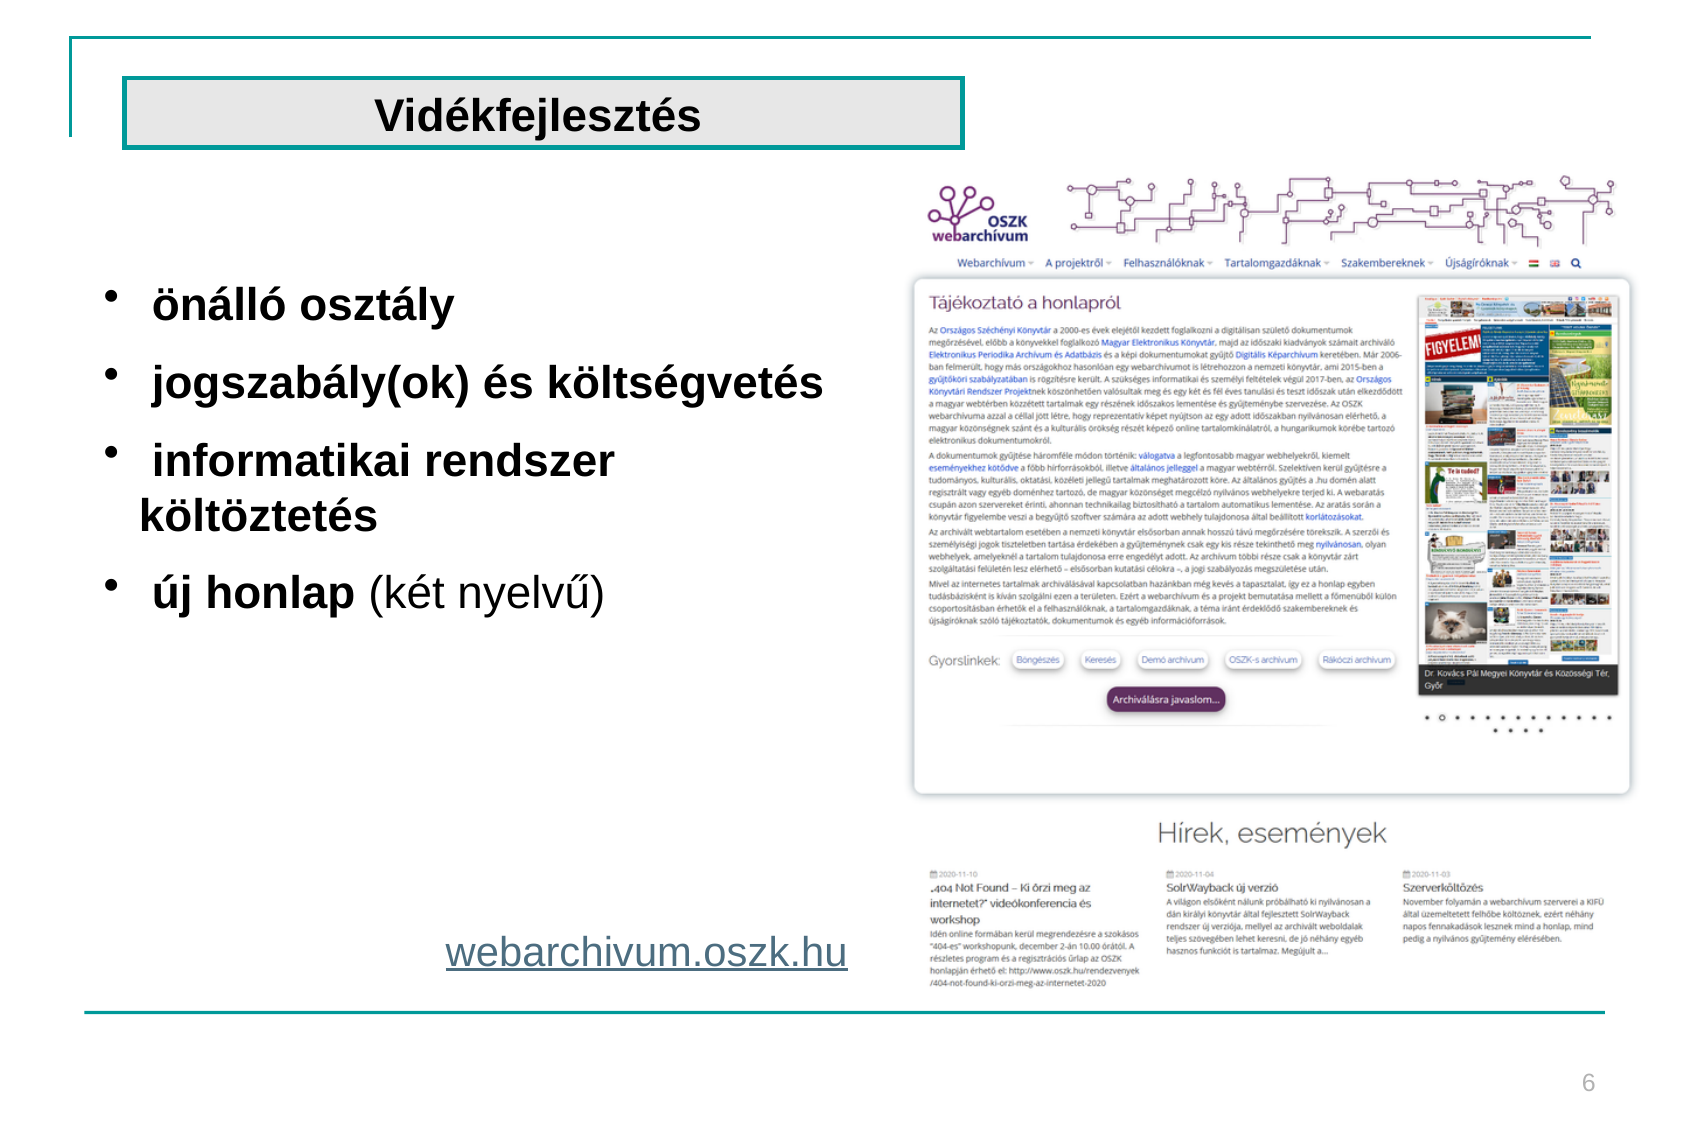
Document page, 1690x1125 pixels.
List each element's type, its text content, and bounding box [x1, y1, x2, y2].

text_box önálló osztály jogszabály(ok) és költségvetés informatikai rendszer költöztetés új honlap (két nyelvű) [88, 267, 881, 704]
text_box 6 [1529, 1058, 1648, 1104]
text_box Vidékfejlesztés [124, 78, 963, 148]
picture [903, 172, 1641, 995]
text_box webarchivum.oszk.hu [430, 916, 863, 982]
